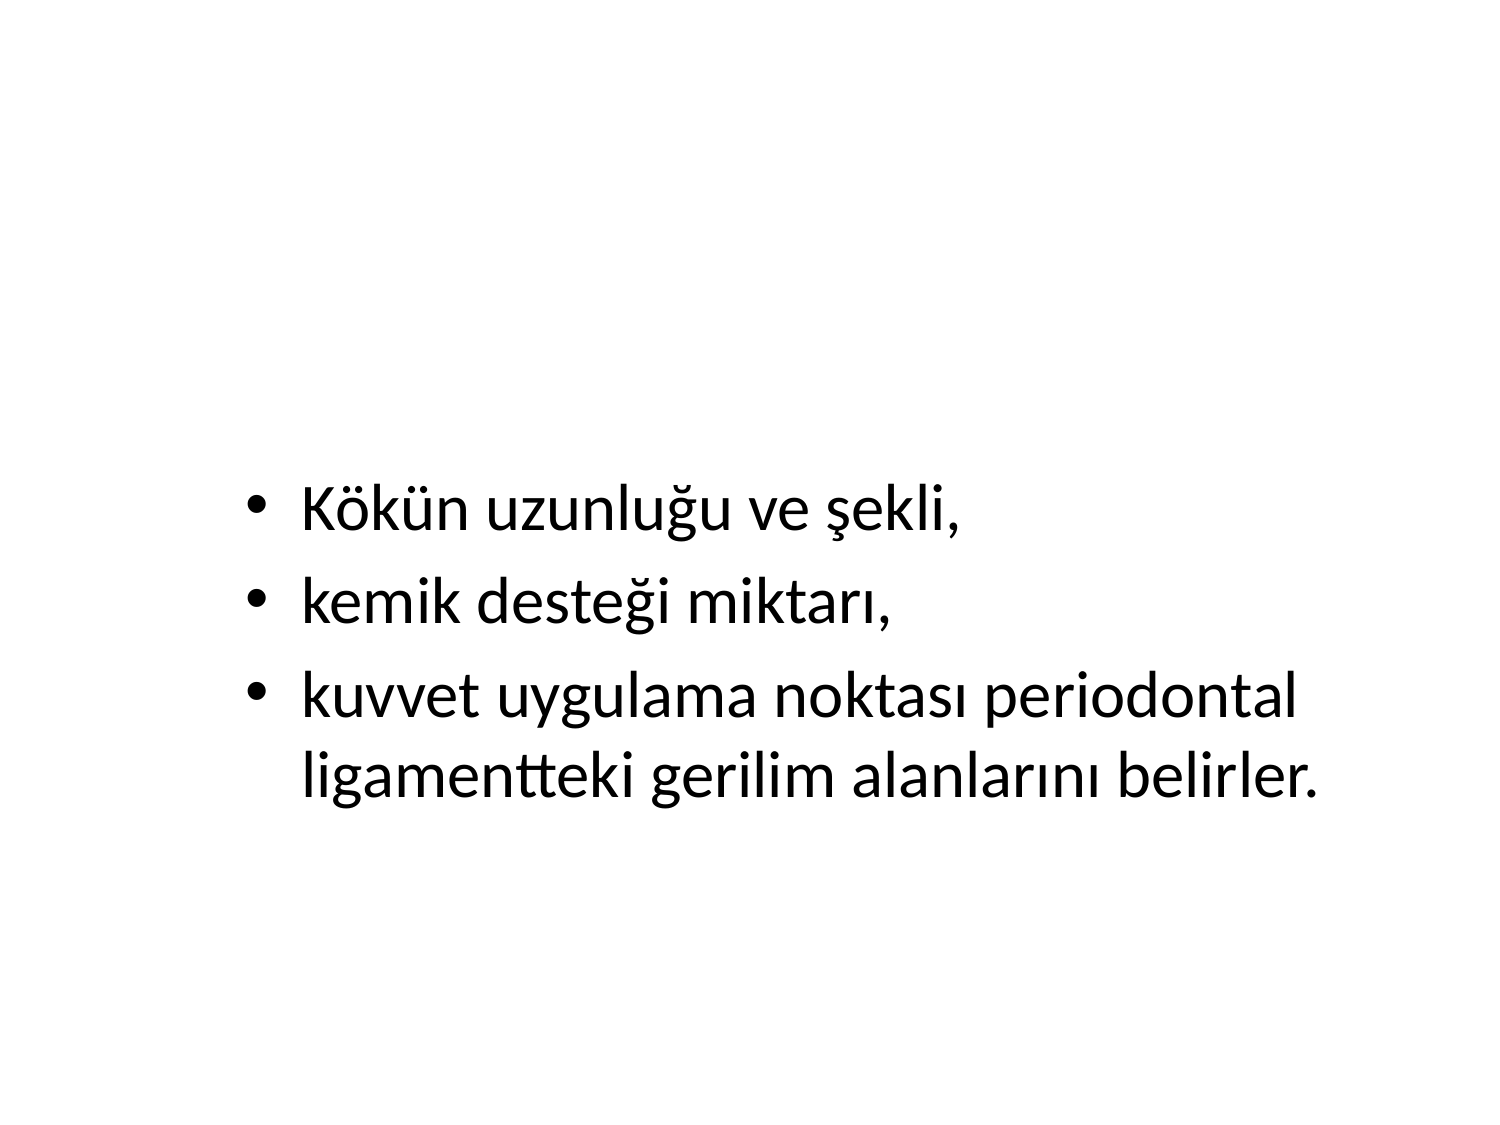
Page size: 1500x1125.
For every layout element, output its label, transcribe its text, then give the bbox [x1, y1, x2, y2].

list Kökün uzunluğu ve şekli, kemik desteği miktarı, kuvvet uygulama noktası periodontal ligamentteki gerilim alanlarını belirler. [229, 455, 1437, 1059]
